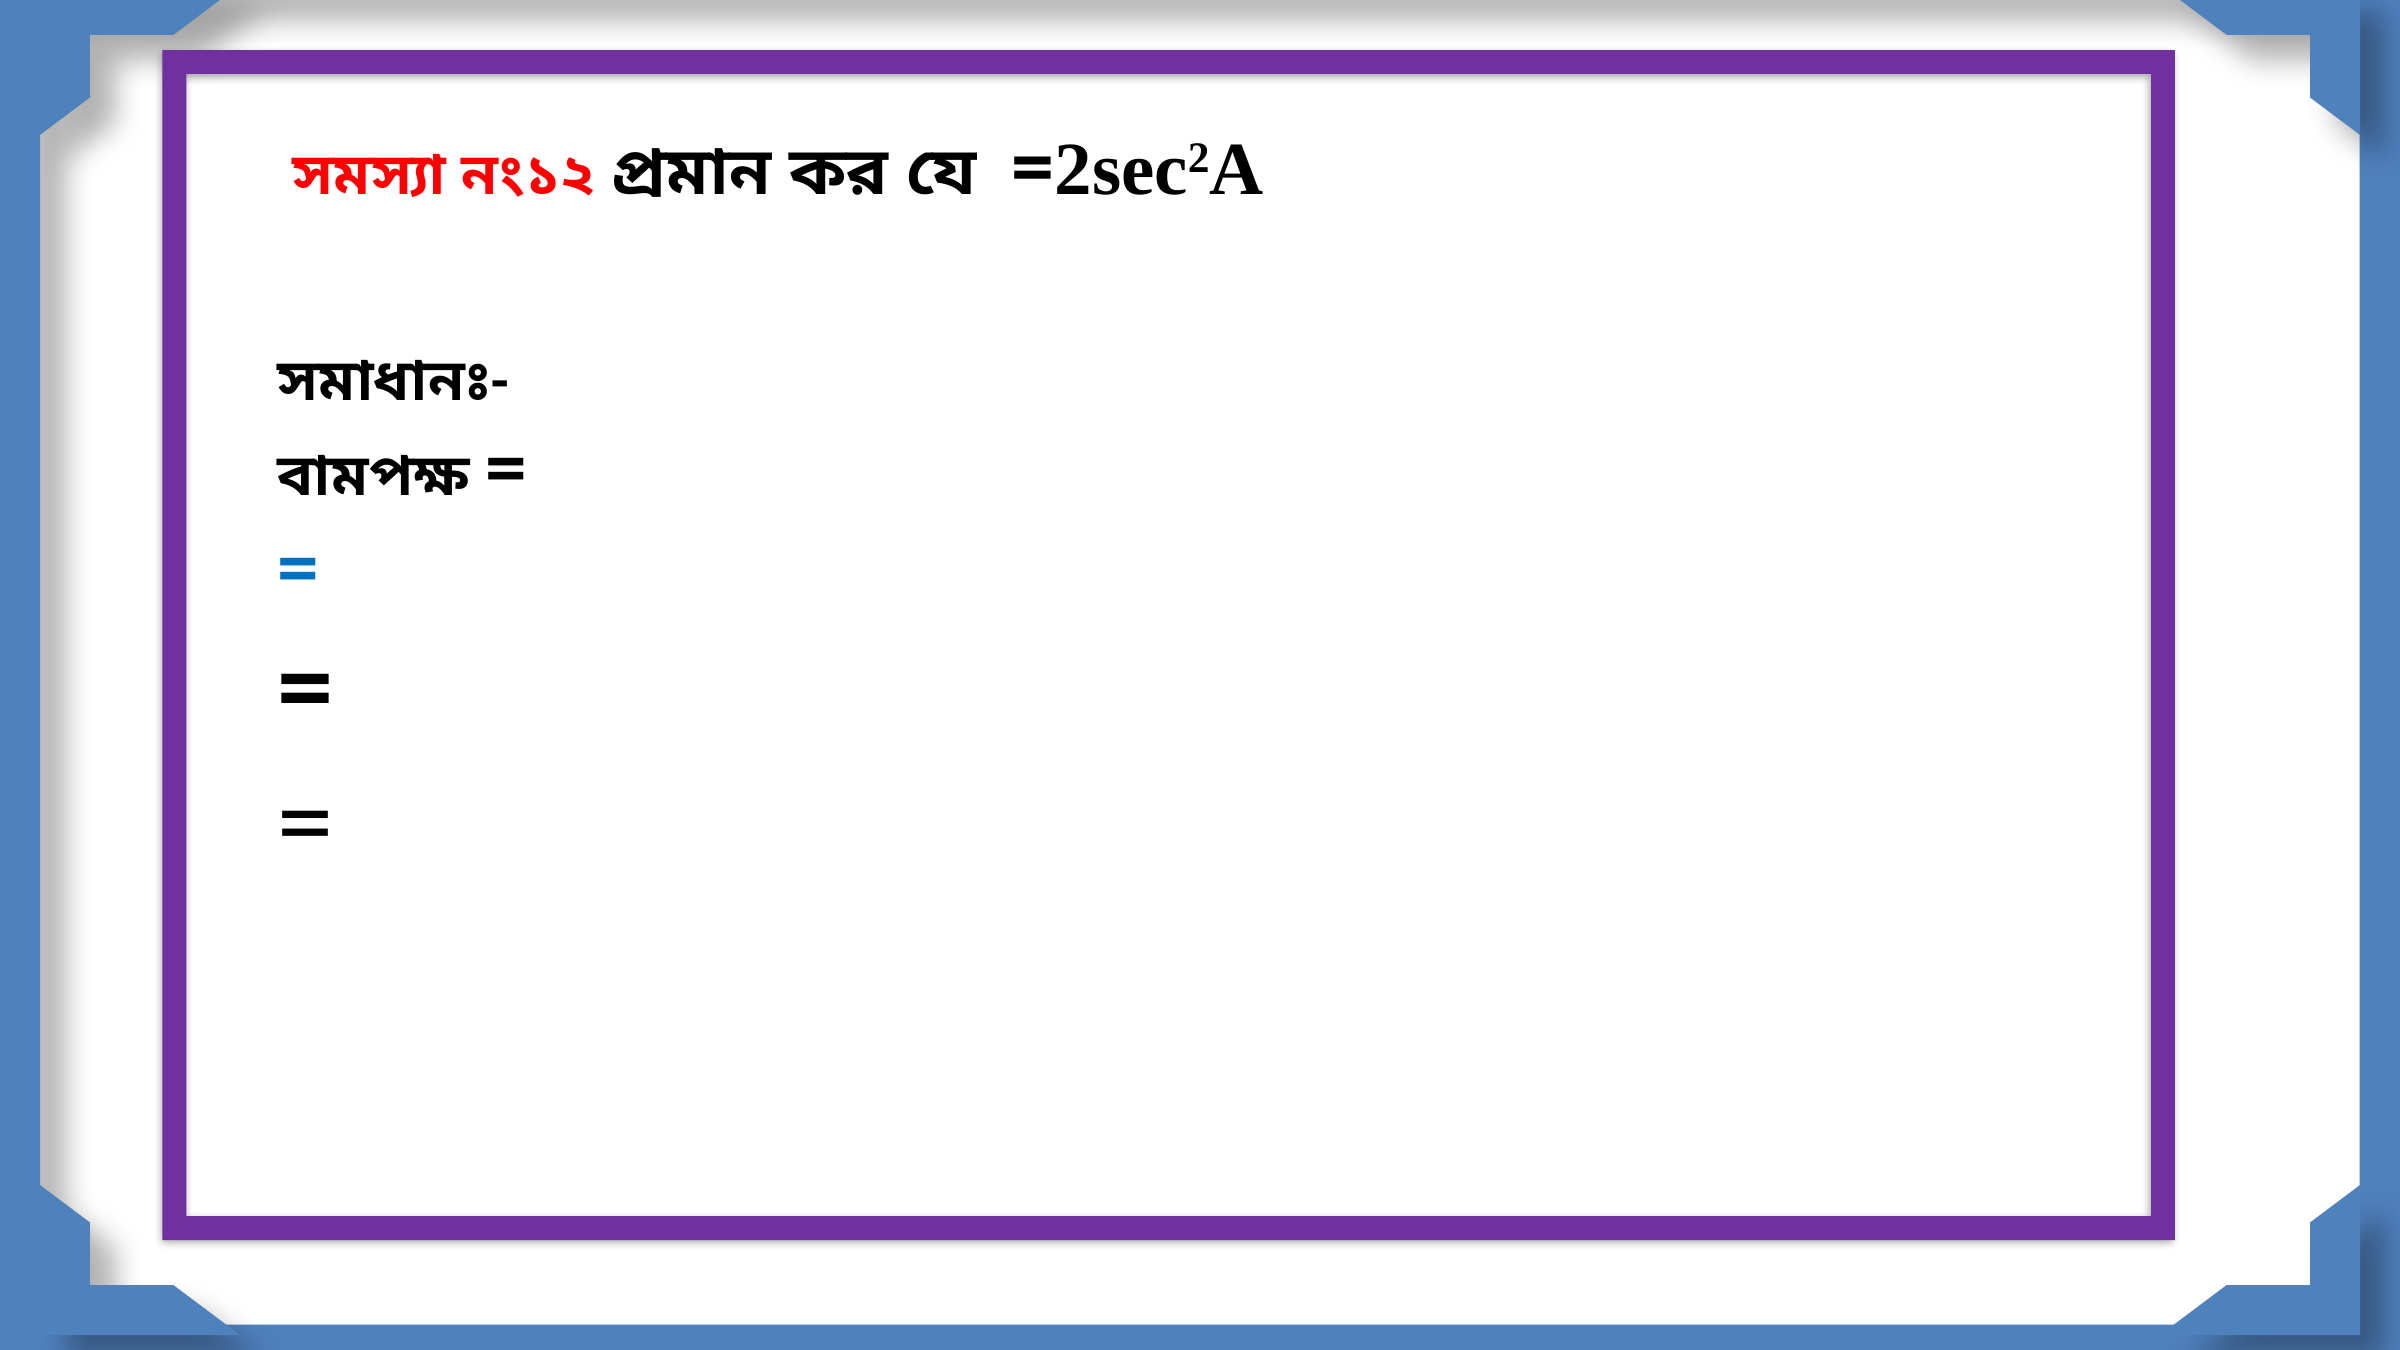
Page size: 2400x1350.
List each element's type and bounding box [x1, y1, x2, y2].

text_box [160, 48, 2177, 1242]
